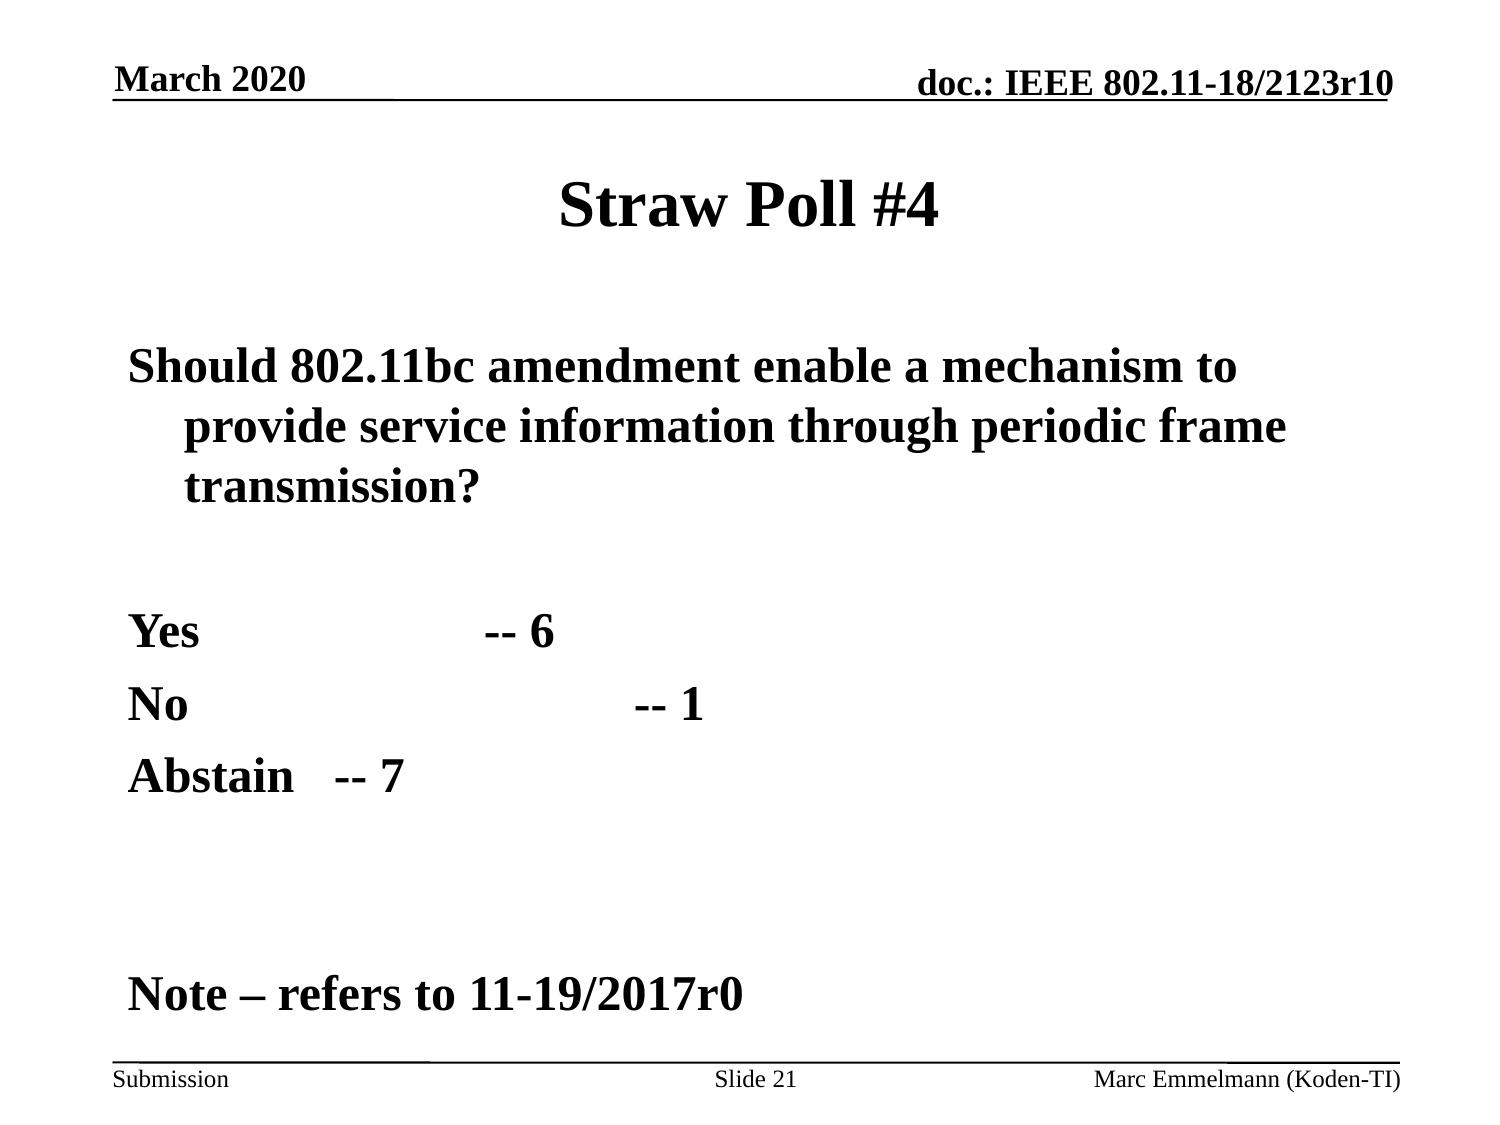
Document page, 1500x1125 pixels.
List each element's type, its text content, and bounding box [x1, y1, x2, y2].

slide_number Slide 21 [712, 1061, 800, 1123]
title Straw Poll #4 [112, 112, 1388, 288]
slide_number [114, 54, 423, 100]
footer Marc Emmelmann (Koden-TI) [878, 1061, 1402, 1093]
list Should 802.11bc amendment enable a mechanism to provide service information through periodic frame transmission? Yes -- 6 No -- 1 Abstain -- 7 Note – refers to 11-19/2017r0 [112, 324, 1388, 1000]
